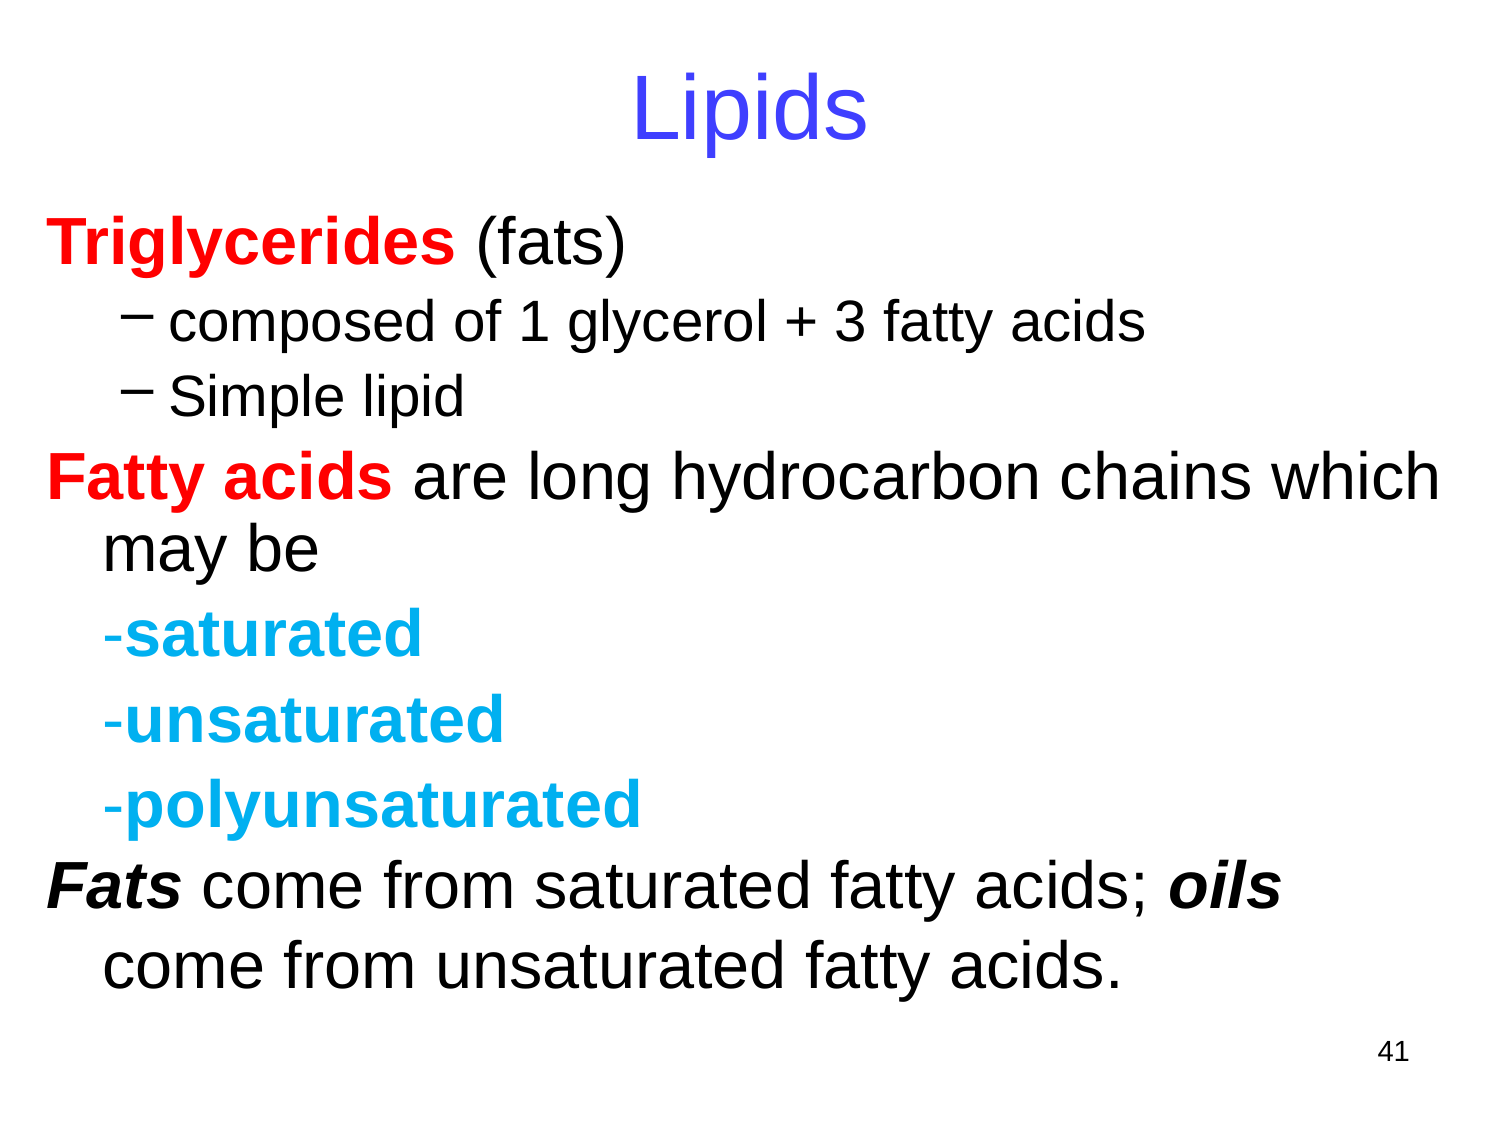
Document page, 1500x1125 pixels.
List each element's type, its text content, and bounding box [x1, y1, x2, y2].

list Triglycerides (fats) composed of 1 glycerol + 3 fatty acids Simple lipid Fatty acids are long hydrocarbon chains which may be -saturated -unsaturated -polyunsaturated Fats come from saturated fatty acids; oils come from unsaturated fatty acids. [31, 200, 1469, 943]
title Lipids [75, 37, 1425, 168]
slide_number 41 [1074, 1024, 1426, 1103]
